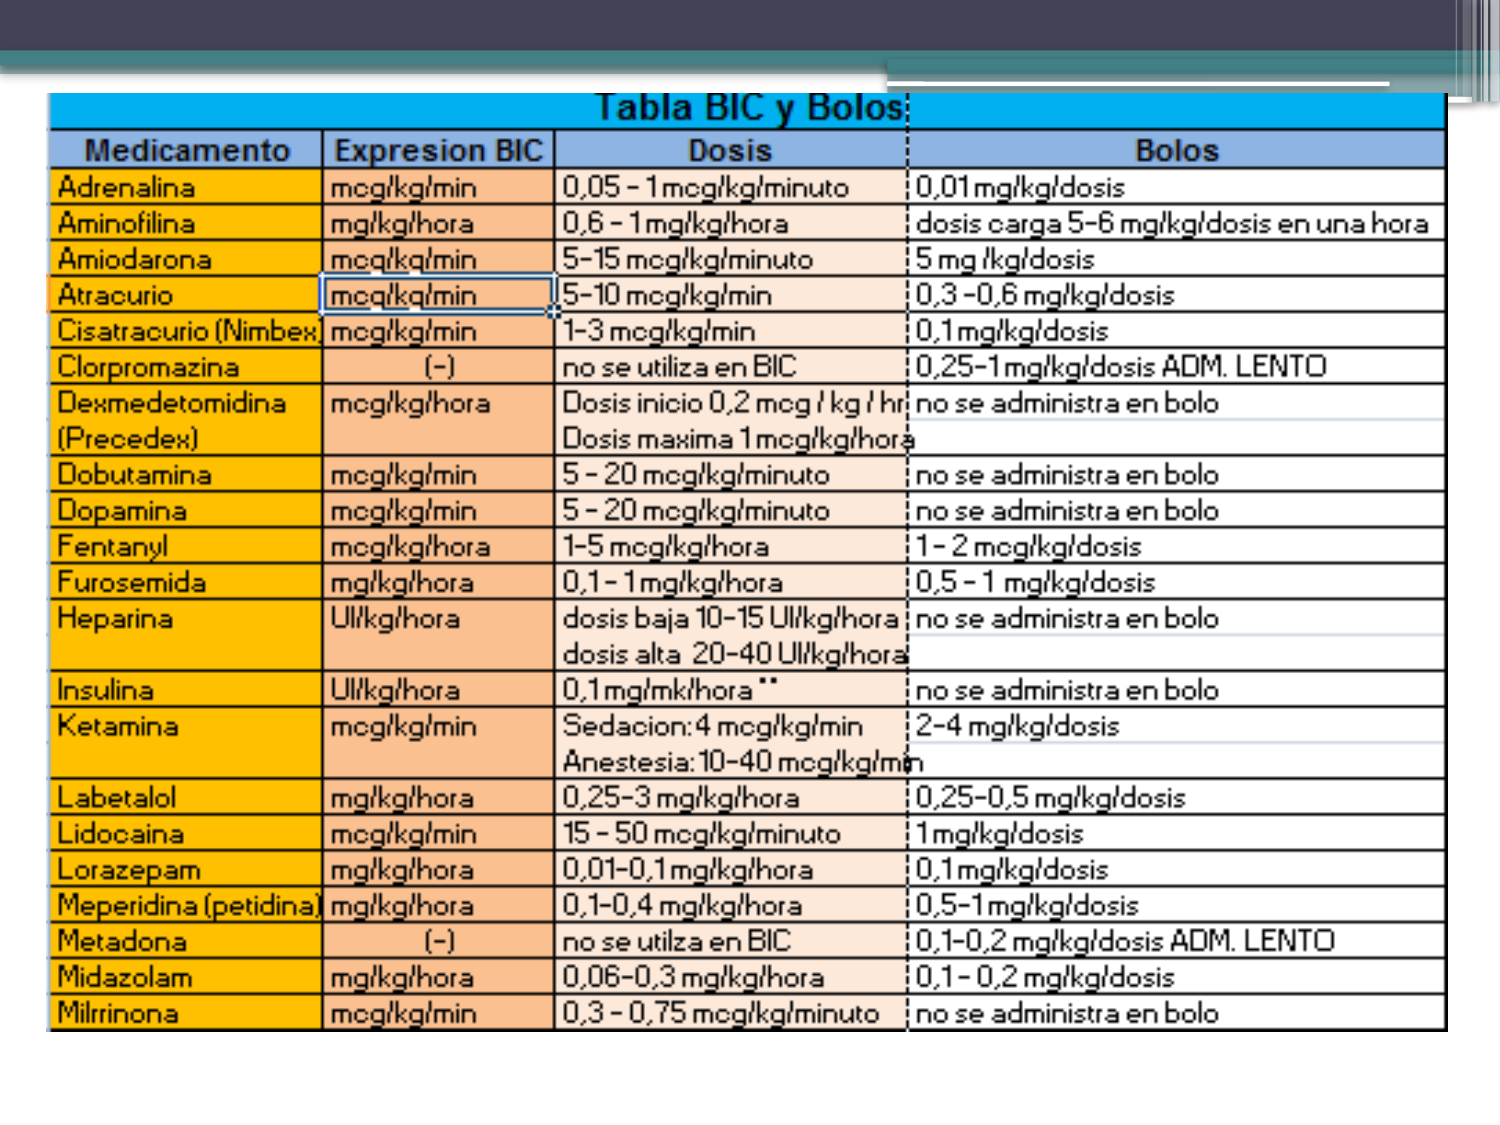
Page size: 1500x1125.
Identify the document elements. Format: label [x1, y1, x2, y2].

picture [639, 93, 649, 119]
picture [878, 103, 886, 119]
picture [741, 95, 748, 117]
picture [821, 93, 830, 119]
picture [855, 93, 862, 119]
picture [682, 101, 691, 118]
picture [888, 101, 902, 111]
picture [627, 101, 636, 119]
picture [705, 93, 713, 119]
picture [896, 110, 903, 119]
picture [833, 101, 840, 119]
picture [865, 101, 873, 119]
picture [807, 93, 815, 119]
picture [719, 93, 728, 118]
picture [601, 93, 608, 119]
picture [672, 110, 681, 119]
picture [845, 101, 853, 119]
picture [46, 93, 1448, 1032]
picture [650, 102, 659, 118]
picture [662, 93, 669, 119]
picture [617, 110, 624, 119]
picture [730, 93, 737, 119]
